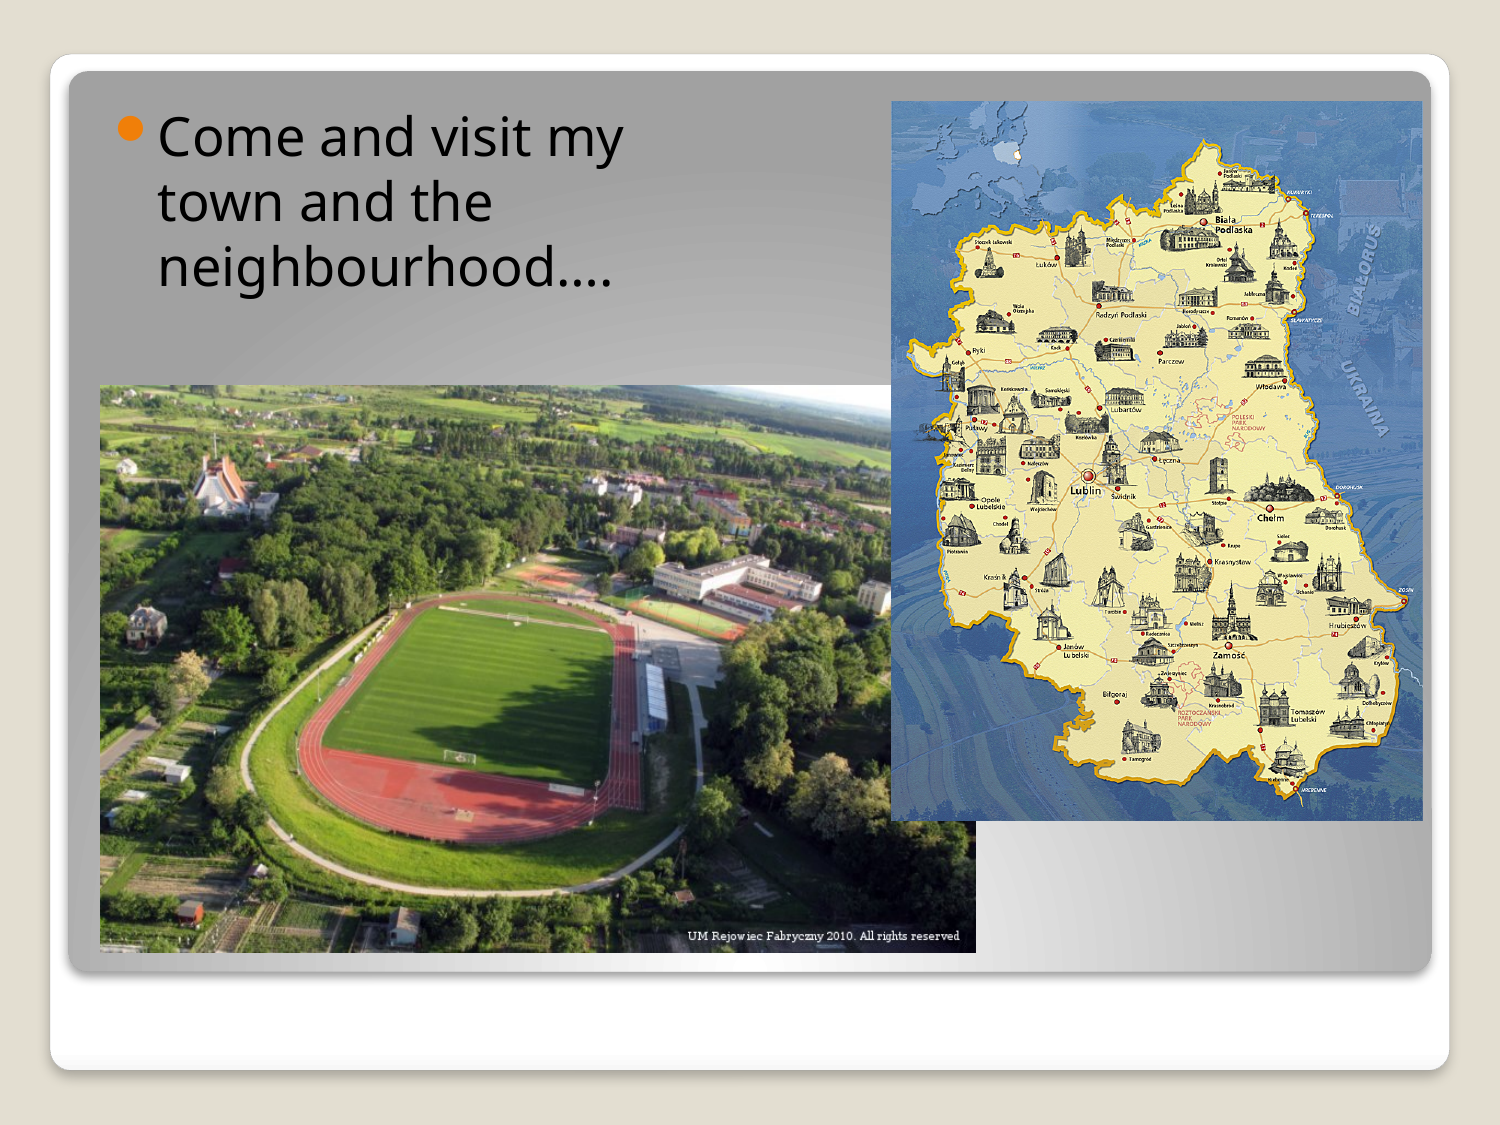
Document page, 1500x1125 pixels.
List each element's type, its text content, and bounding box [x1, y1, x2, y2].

list Come and visit my town and the neighbourhood…. [84, 86, 730, 807]
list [100, 385, 977, 953]
picture [891, 101, 1423, 822]
